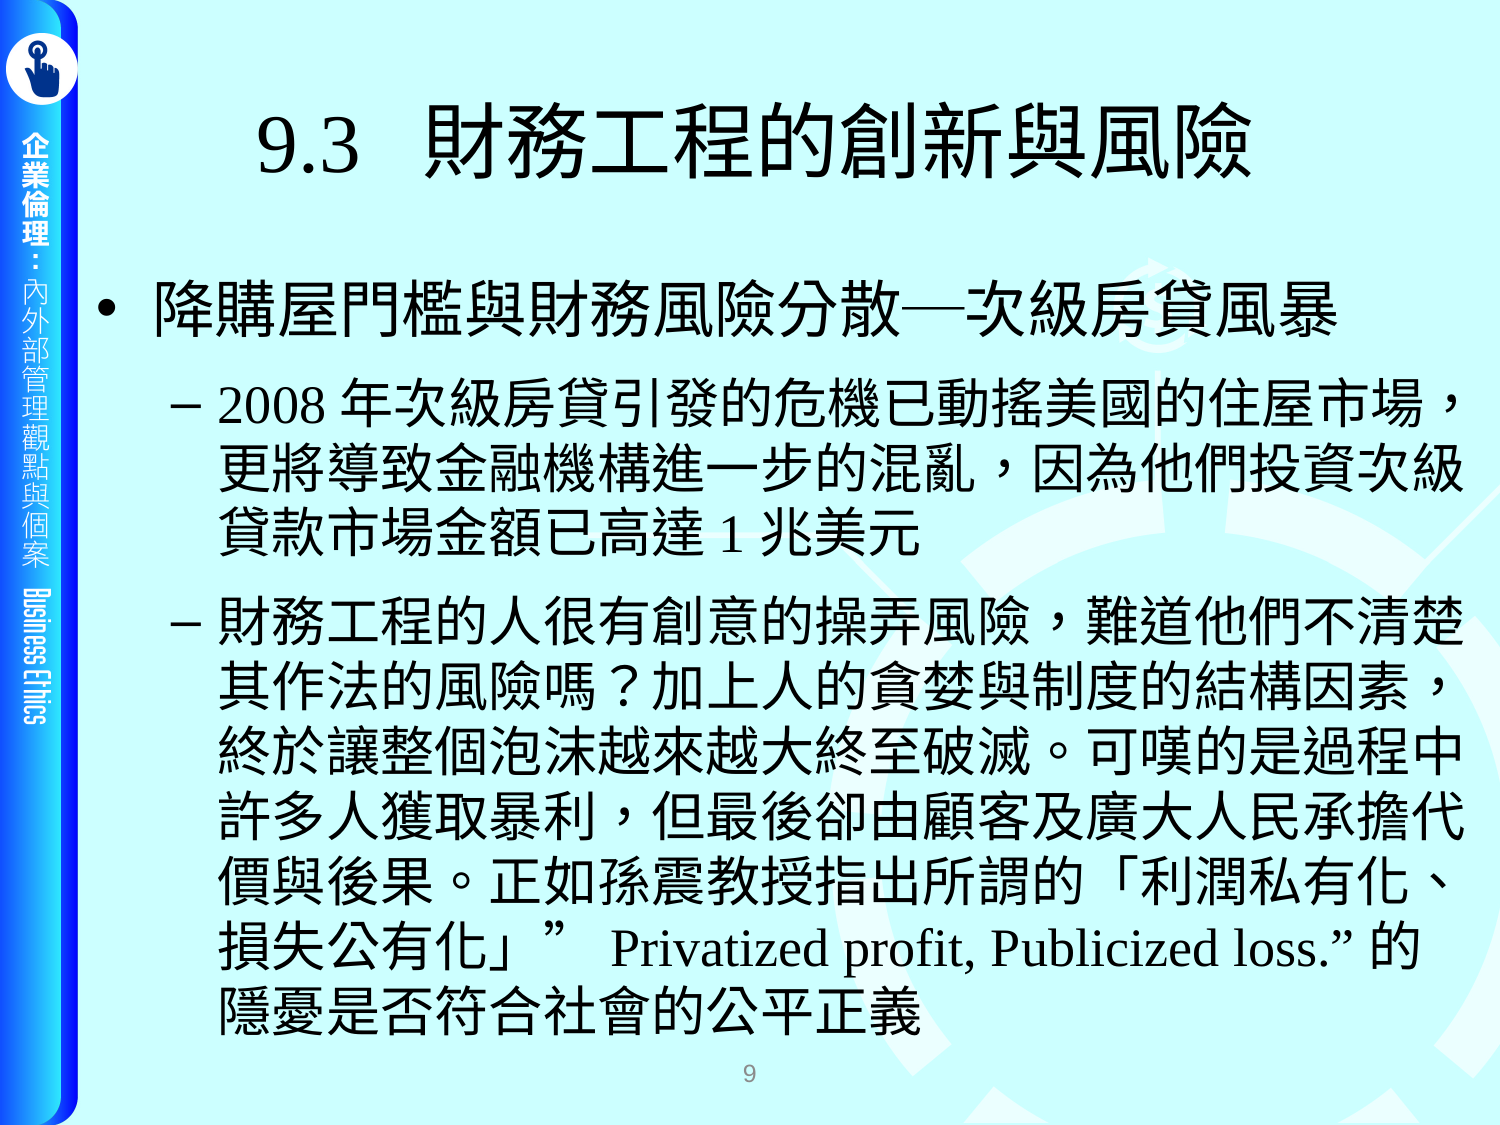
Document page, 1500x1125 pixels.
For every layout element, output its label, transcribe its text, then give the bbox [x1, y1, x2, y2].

picture [0, 0, 1500, 1125]
list 降購屋門檻與財務風險分散─次級房貸風暴 2008年次級房貸引發的危機已動搖美國的住屋市場，更將導致金融機構進一步的混亂，因為他們投資次級貸款市場金額已高達1兆美元 財務工程的人很有創意的操弄風險，難道他們不清楚其作法的風險嗎？加上人的貪婪與制度的結構因素，終於讓整個泡沫越來越大終至破滅。可嘆的是過程中許多人獲取暴利，但最後卻由顧客及廣大人民承擔代價與後果。正如孫震教授指出所謂的「利潤私有化、損失公有化」”Privatized profit, Publicized loss.”的隱憂是否符合社會的公平正義 [80, 262, 1483, 1106]
footer 9 [512, 1042, 988, 1103]
title 9.3 財務工程的創新與風險 [80, 45, 1431, 233]
